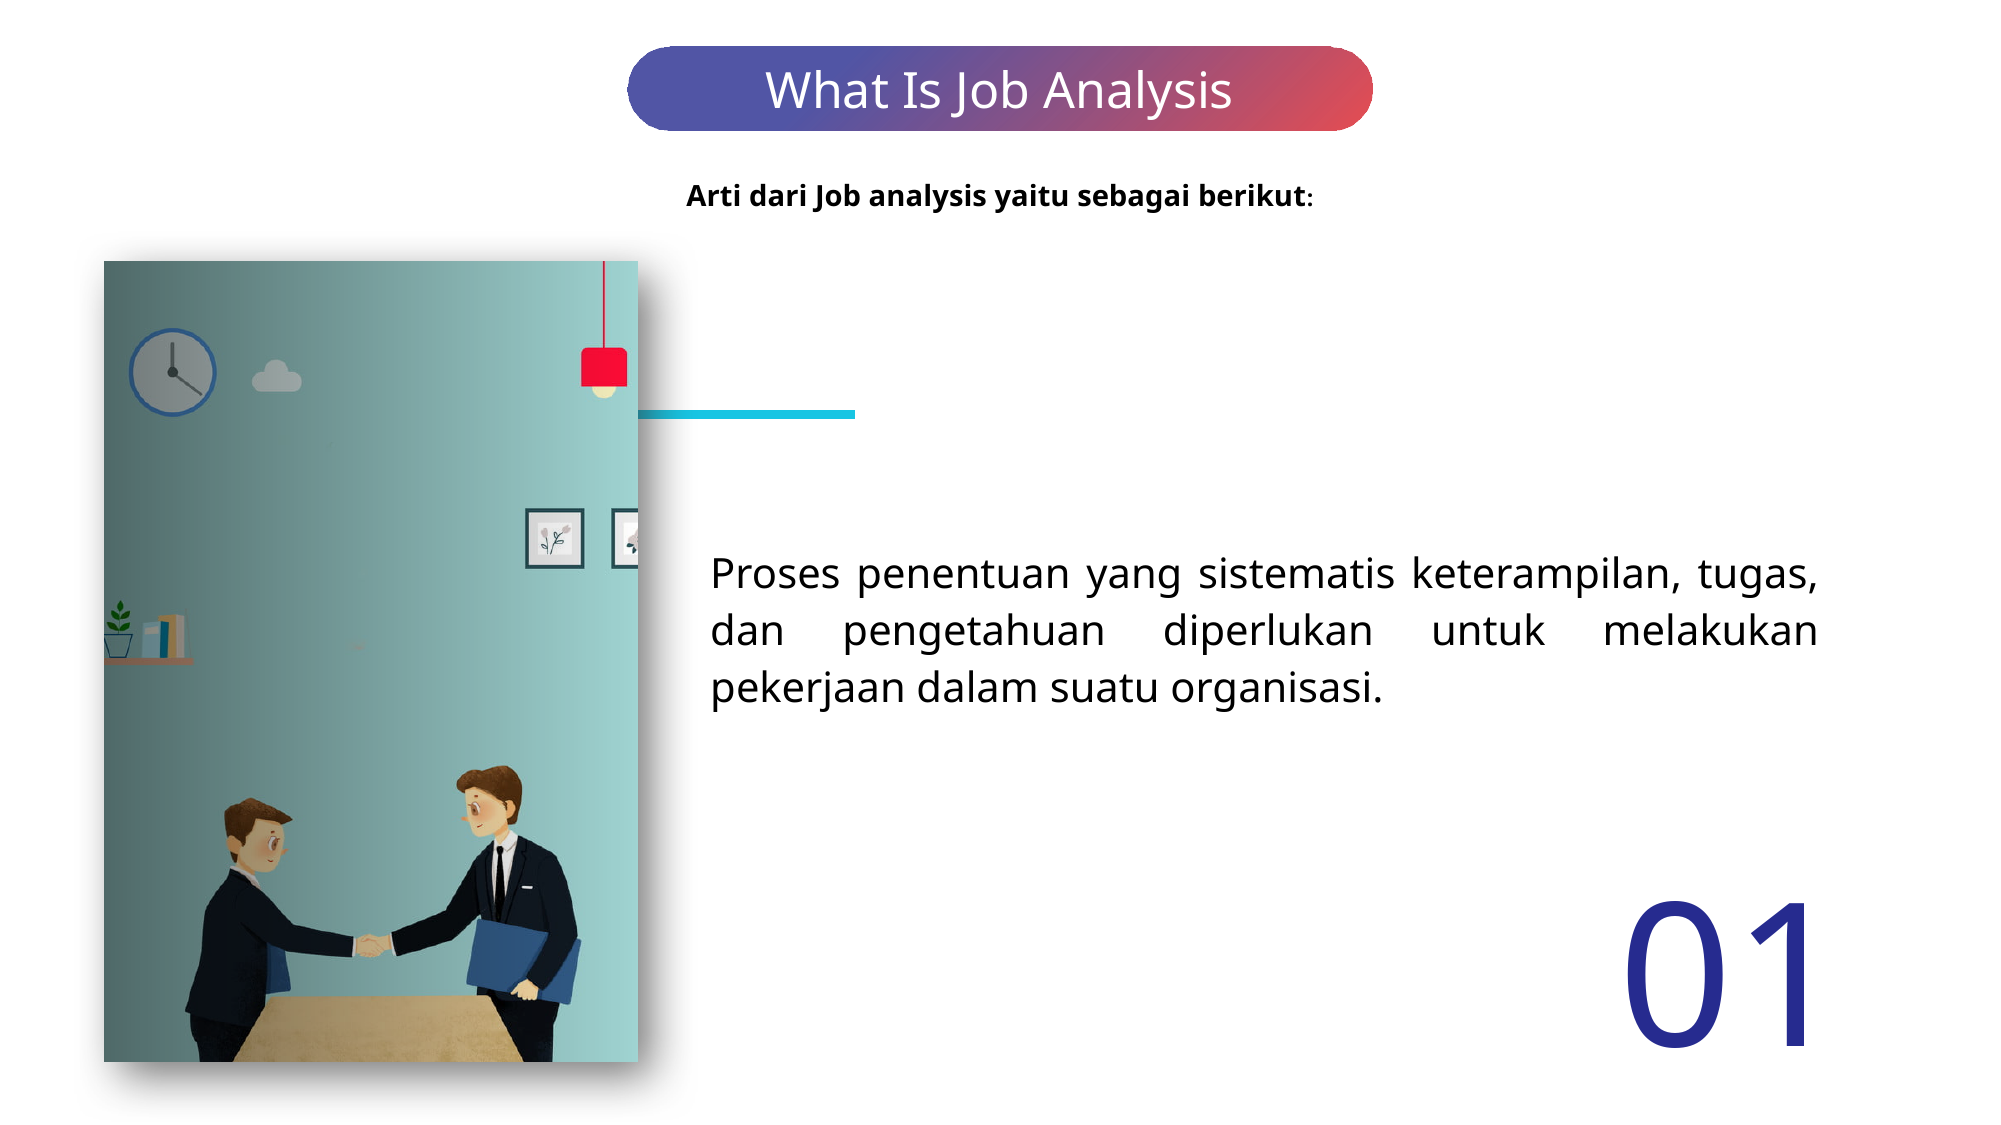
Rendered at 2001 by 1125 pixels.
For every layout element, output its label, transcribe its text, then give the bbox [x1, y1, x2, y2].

text_box 01 [1603, 838, 1863, 1094]
text_box Arti dari Job analysis yaitu sebagai berikut: [659, 169, 1341, 248]
text_box What Is Job Analysis [626, 45, 1374, 132]
picture [104, 261, 638, 1062]
text_box Proses penentuan yang sistematis keterampilan, tugas, dan pengetahuan diperlukan untuk melakukan pekerjaan dalam suatu organisasi. [695, 532, 1835, 747]
